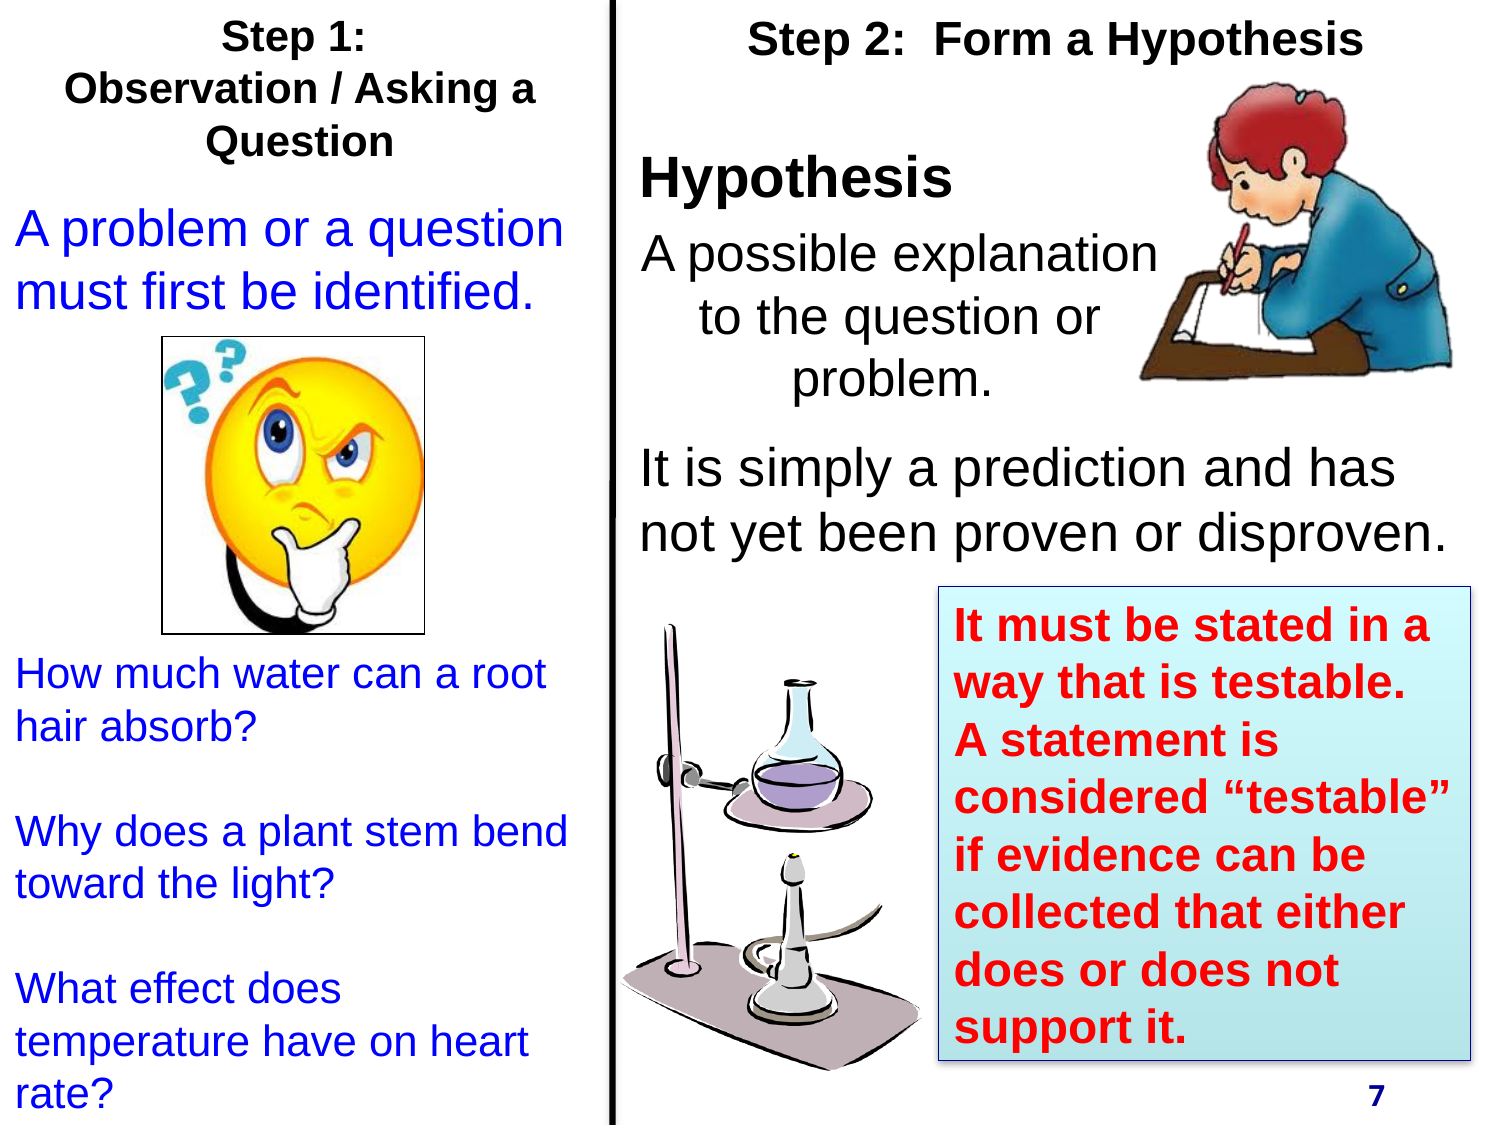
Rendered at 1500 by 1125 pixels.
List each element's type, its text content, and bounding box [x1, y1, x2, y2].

text_box Hypothesis [624, 131, 1132, 212]
text_box It must be stated in a way that is testable. A statement is considered “testable” if evidence can be collected that either does or does not support it. [938, 586, 1471, 1061]
picture [619, 621, 924, 1071]
text_box A problem or a question must first be identified. [0, 187, 588, 390]
text_box A possible explanation to the question or problem. [624, 212, 1175, 415]
text_box It is simply a prediction and has not yet been proven or disproven. [624, 424, 1500, 635]
picture [1137, 74, 1455, 393]
text_box Step 1: Observation / Asking a Question [0, 0, 600, 225]
text_box How much water can a root hair absorb? Why does a plant stem bend toward the light? What effect does temperature have on heart rate? [0, 637, 588, 1125]
picture [162, 337, 424, 634]
text_box Step 2: Form a Hypothesis [612, 0, 1500, 130]
